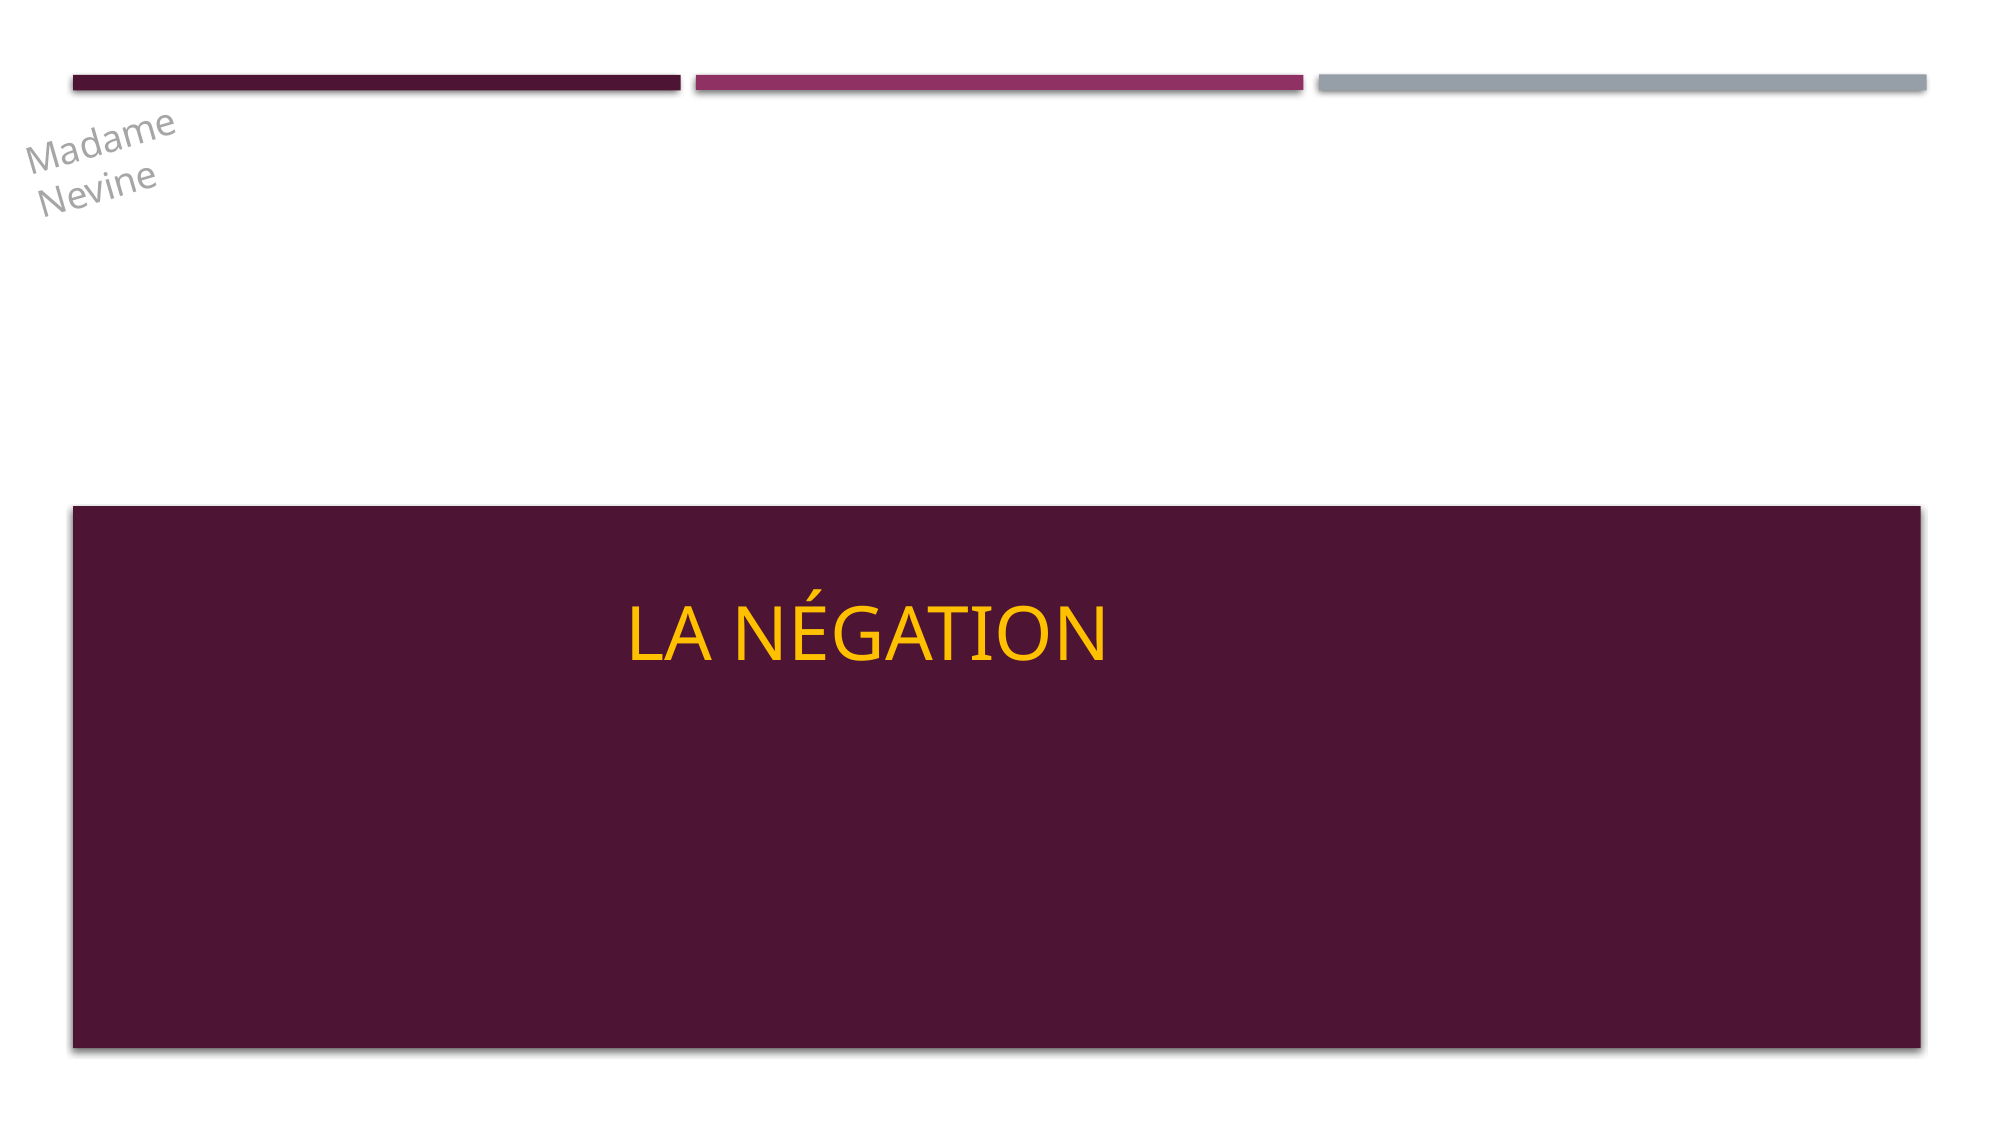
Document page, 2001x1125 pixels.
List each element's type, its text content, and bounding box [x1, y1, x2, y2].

title la négation [25, 441, 1829, 684]
